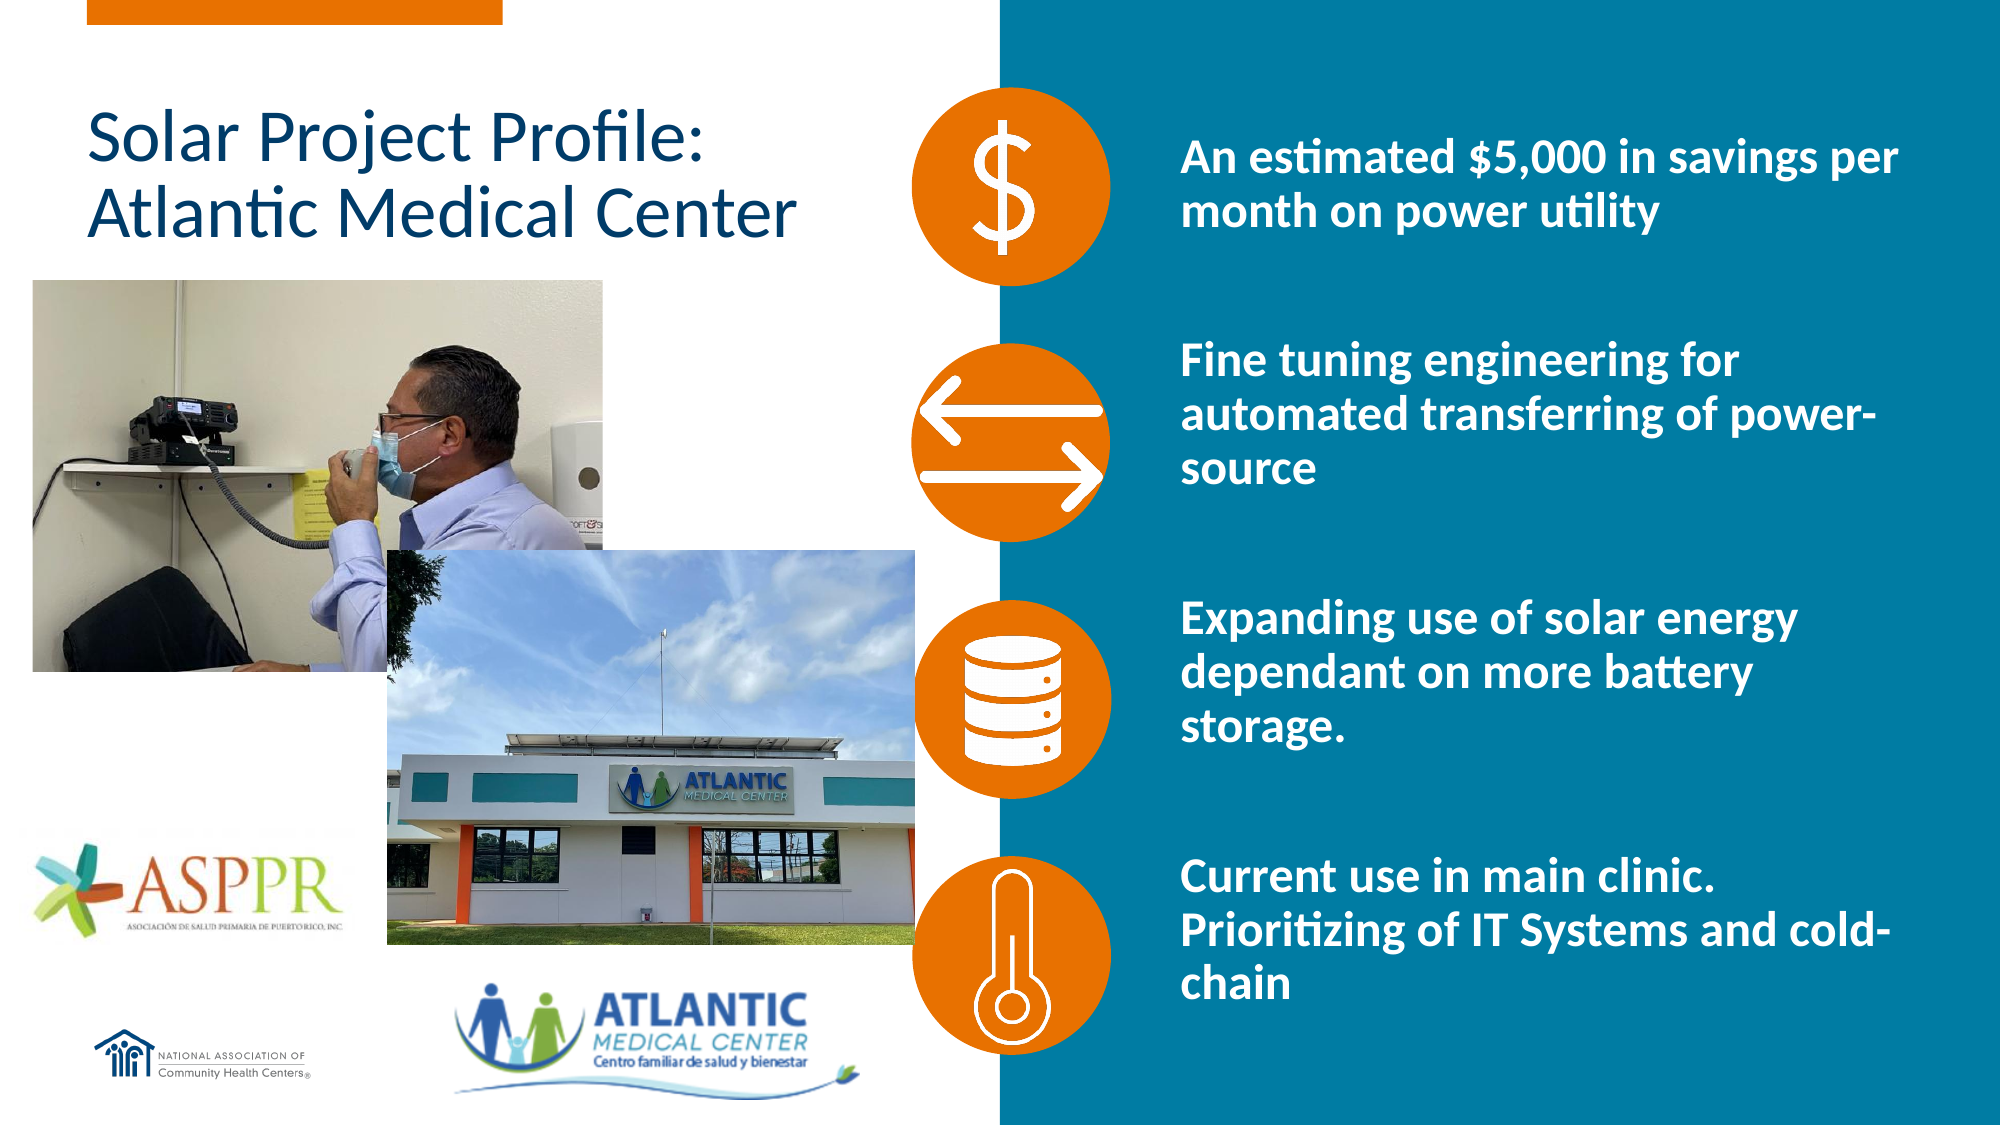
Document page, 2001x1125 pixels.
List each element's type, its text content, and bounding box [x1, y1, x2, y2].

picture [1672, 858, 1679, 864]
picture [1184, 914, 1205, 945]
picture [1231, 610, 1252, 641]
picture [1268, 975, 1288, 998]
picture [1184, 602, 1202, 633]
picture [1540, 352, 1561, 376]
picture [1353, 352, 1358, 375]
picture [1280, 345, 1294, 376]
picture [1492, 610, 1514, 634]
picture [1237, 868, 1250, 891]
picture [1182, 975, 1199, 999]
picture [1257, 610, 1276, 634]
picture [1622, 352, 1642, 375]
picture [1604, 922, 1625, 946]
picture [1319, 406, 1338, 430]
picture [1677, 406, 1700, 430]
picture [1325, 922, 1341, 945]
picture [1294, 460, 1315, 484]
picture [1299, 352, 1319, 376]
picture [1267, 922, 1280, 945]
picture [1445, 912, 1459, 945]
picture [1610, 352, 1615, 375]
picture [1526, 396, 1540, 429]
picture [1715, 664, 1728, 687]
picture [930, 618, 1095, 783]
picture [1753, 911, 1774, 946]
picture [1594, 599, 1599, 633]
picture [1656, 657, 1685, 688]
picture [1284, 912, 1291, 918]
picture [1587, 406, 1600, 429]
picture [1684, 868, 1701, 892]
picture [1336, 610, 1341, 633]
picture [1358, 922, 1378, 945]
picture [1525, 664, 1547, 688]
picture [1273, 460, 1290, 484]
picture [1542, 406, 1563, 430]
picture [1840, 911, 1845, 945]
picture [1340, 664, 1359, 688]
picture [1848, 406, 1861, 429]
picture [1647, 352, 1668, 384]
picture [1631, 610, 1644, 633]
picture [1256, 975, 1261, 998]
picture [1359, 406, 1380, 430]
picture [1219, 352, 1239, 375]
picture [1288, 664, 1308, 687]
picture [1283, 610, 1303, 633]
picture [1231, 975, 1250, 999]
picture [1183, 406, 1202, 430]
picture [1546, 610, 1562, 634]
picture [1659, 610, 1680, 634]
picture [1263, 718, 1282, 742]
picture [1308, 599, 1329, 634]
picture [1297, 868, 1317, 891]
picture [1605, 610, 1624, 634]
picture [1287, 718, 1308, 750]
picture [1569, 922, 1584, 946]
picture [1397, 868, 1418, 892]
picture [1228, 922, 1233, 945]
picture [1378, 868, 1393, 892]
picture [1384, 922, 1404, 954]
picture [1452, 352, 1472, 375]
picture [1812, 922, 1834, 946]
picture [1219, 718, 1241, 742]
picture [1207, 352, 1212, 375]
picture [19, 824, 355, 945]
picture [1702, 922, 1721, 946]
picture [1385, 395, 1406, 430]
picture [1609, 342, 1616, 348]
picture [1486, 664, 1519, 687]
picture [1522, 914, 1541, 946]
picture [1285, 922, 1290, 945]
picture [1477, 352, 1498, 384]
picture [1563, 868, 1583, 891]
picture [1592, 352, 1605, 375]
picture [1689, 664, 1710, 688]
picture [1457, 406, 1476, 430]
picture [1617, 406, 1637, 429]
picture [1246, 718, 1259, 741]
picture [1182, 860, 1205, 892]
picture [1373, 610, 1394, 642]
picture [1725, 352, 1738, 375]
picture [1681, 342, 1695, 375]
picture [1878, 930, 1889, 934]
picture [927, 112, 1078, 263]
picture [1434, 858, 1441, 864]
picture [1208, 406, 1228, 430]
picture [1673, 868, 1678, 891]
picture [1731, 664, 1752, 695]
picture [1210, 868, 1230, 892]
picture [1642, 406, 1663, 438]
picture [1436, 610, 1451, 634]
picture [1257, 460, 1270, 483]
picture [1485, 868, 1519, 891]
picture [1791, 922, 1808, 946]
picture [1631, 922, 1665, 945]
picture [1703, 396, 1717, 429]
picture [1455, 610, 1476, 634]
picture [1758, 406, 1780, 430]
picture [1210, 922, 1223, 945]
picture [1349, 610, 1369, 633]
picture [1425, 352, 1446, 376]
picture [1728, 922, 1748, 945]
picture [1605, 406, 1610, 429]
picture [1201, 711, 1215, 742]
picture [1419, 664, 1442, 688]
picture [1515, 352, 1535, 375]
picture [1518, 600, 1532, 633]
picture [1485, 914, 1508, 945]
picture [1421, 399, 1436, 430]
picture [1342, 399, 1356, 430]
picture [1502, 342, 1509, 348]
picture [1239, 922, 1261, 946]
picture [1365, 352, 1385, 375]
picture [1553, 664, 1566, 687]
picture [1671, 922, 1686, 946]
picture [911, 344, 1109, 543]
picture [1366, 664, 1386, 687]
picture [1753, 610, 1797, 642]
picture [1209, 664, 1230, 688]
picture [1435, 868, 1440, 891]
picture [1183, 460, 1198, 484]
picture [1633, 664, 1652, 688]
picture [1271, 868, 1292, 892]
picture [1508, 406, 1524, 430]
picture [1230, 460, 1250, 484]
picture [1295, 915, 1320, 946]
picture [1410, 610, 1430, 634]
picture [1419, 922, 1441, 946]
picture [1503, 352, 1508, 375]
picture [1544, 922, 1565, 953]
picture [1313, 653, 1334, 688]
picture [1864, 414, 1875, 418]
picture [1607, 653, 1628, 688]
picture [1569, 664, 1590, 688]
list An estimated $5,000 in savings per month on power utility Fine tuning engineering for automated transferring of power-source Expanding use of solar energy dependant on more battery storage. Current use in main clinic. Prioritizing of IT Systems and cold-chain [1180, 130, 1932, 325]
picture [1254, 868, 1267, 891]
picture [1310, 718, 1331, 742]
picture [1183, 344, 1201, 375]
picture [1244, 352, 1265, 376]
picture [1390, 657, 1404, 688]
picture [1569, 406, 1582, 429]
picture [1697, 352, 1720, 376]
picture [1821, 406, 1842, 430]
picture [1784, 406, 1819, 429]
picture [1182, 653, 1204, 688]
picture [1851, 911, 1872, 946]
picture [1737, 610, 1750, 633]
picture [1261, 664, 1282, 688]
picture [1634, 868, 1639, 891]
picture [1551, 868, 1556, 891]
picture [1525, 868, 1544, 892]
picture [1566, 610, 1588, 634]
picture [1279, 406, 1313, 429]
picture [1207, 610, 1226, 633]
picture [1566, 352, 1587, 376]
picture [1447, 868, 1467, 891]
picture [1441, 406, 1454, 429]
picture [1346, 922, 1351, 945]
picture [1205, 964, 1225, 998]
picture [1352, 868, 1372, 892]
picture [1321, 861, 1335, 892]
picture [1183, 718, 1198, 742]
picture [1599, 868, 1616, 892]
picture [1390, 352, 1411, 384]
picture [32, 280, 1110, 1100]
picture [1227, 912, 1234, 918]
picture [1251, 406, 1273, 430]
picture [1622, 857, 1627, 891]
picture [1236, 664, 1257, 695]
picture [1711, 610, 1732, 634]
picture [1685, 610, 1705, 633]
picture [1733, 406, 1754, 437]
title Solar Project Profile: Atlantic Medical Center [86, 99, 863, 228]
picture [1448, 664, 1468, 687]
picture [1202, 460, 1225, 484]
picture [1326, 352, 1346, 375]
picture [1233, 399, 1247, 430]
picture [1483, 406, 1503, 429]
picture [1474, 914, 1480, 945]
picture [1587, 915, 1601, 946]
picture [1647, 868, 1667, 891]
